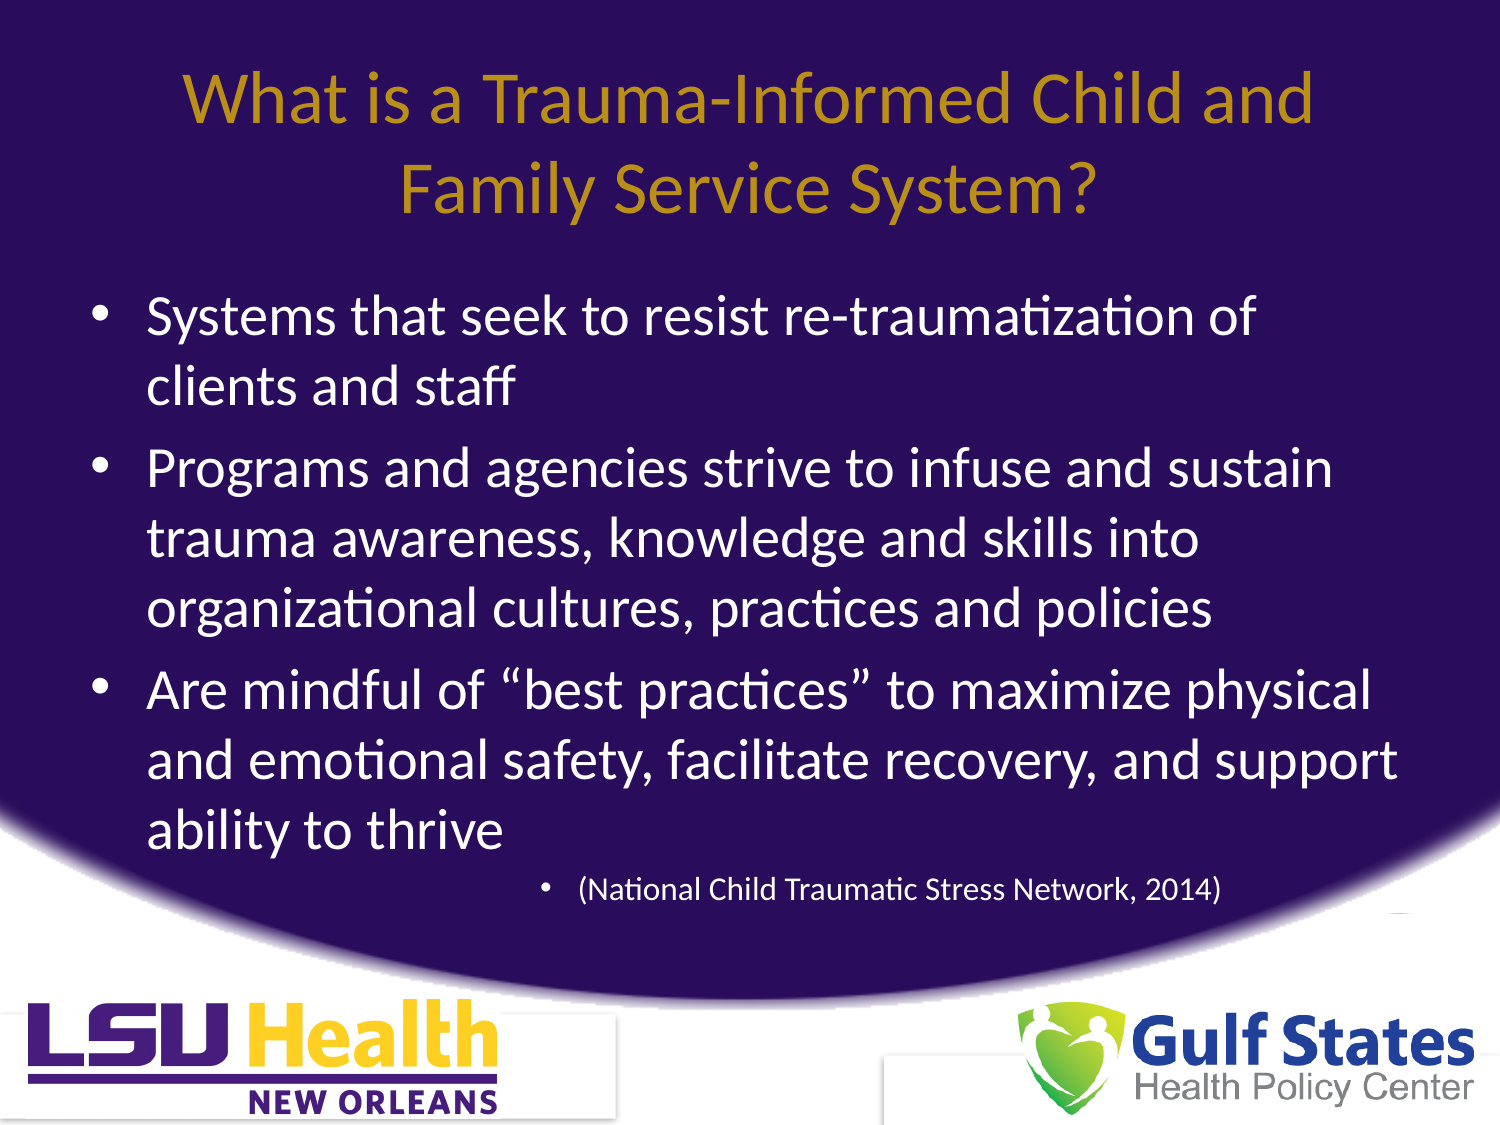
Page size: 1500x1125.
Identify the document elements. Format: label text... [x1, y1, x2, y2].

title What is a Trauma-Informed Child and Family Service System? [75, 45, 1425, 233]
list Systems that seek to resist re-traumatization of clients and staff Programs and agencies strive to infuse and sustain trauma awareness, knowledge and skills into organizational cultures, practices and policies Are mindful of “best practices” to maximize physical and emotional safety, facilitate recovery, and support ability to thrive (National Child Traumatic Stress Network, 2014) [75, 270, 1425, 952]
picture [0, 0, 1500, 1125]
text_box [1318, 911, 1497, 1052]
text_box [1024, 1052, 1480, 1125]
